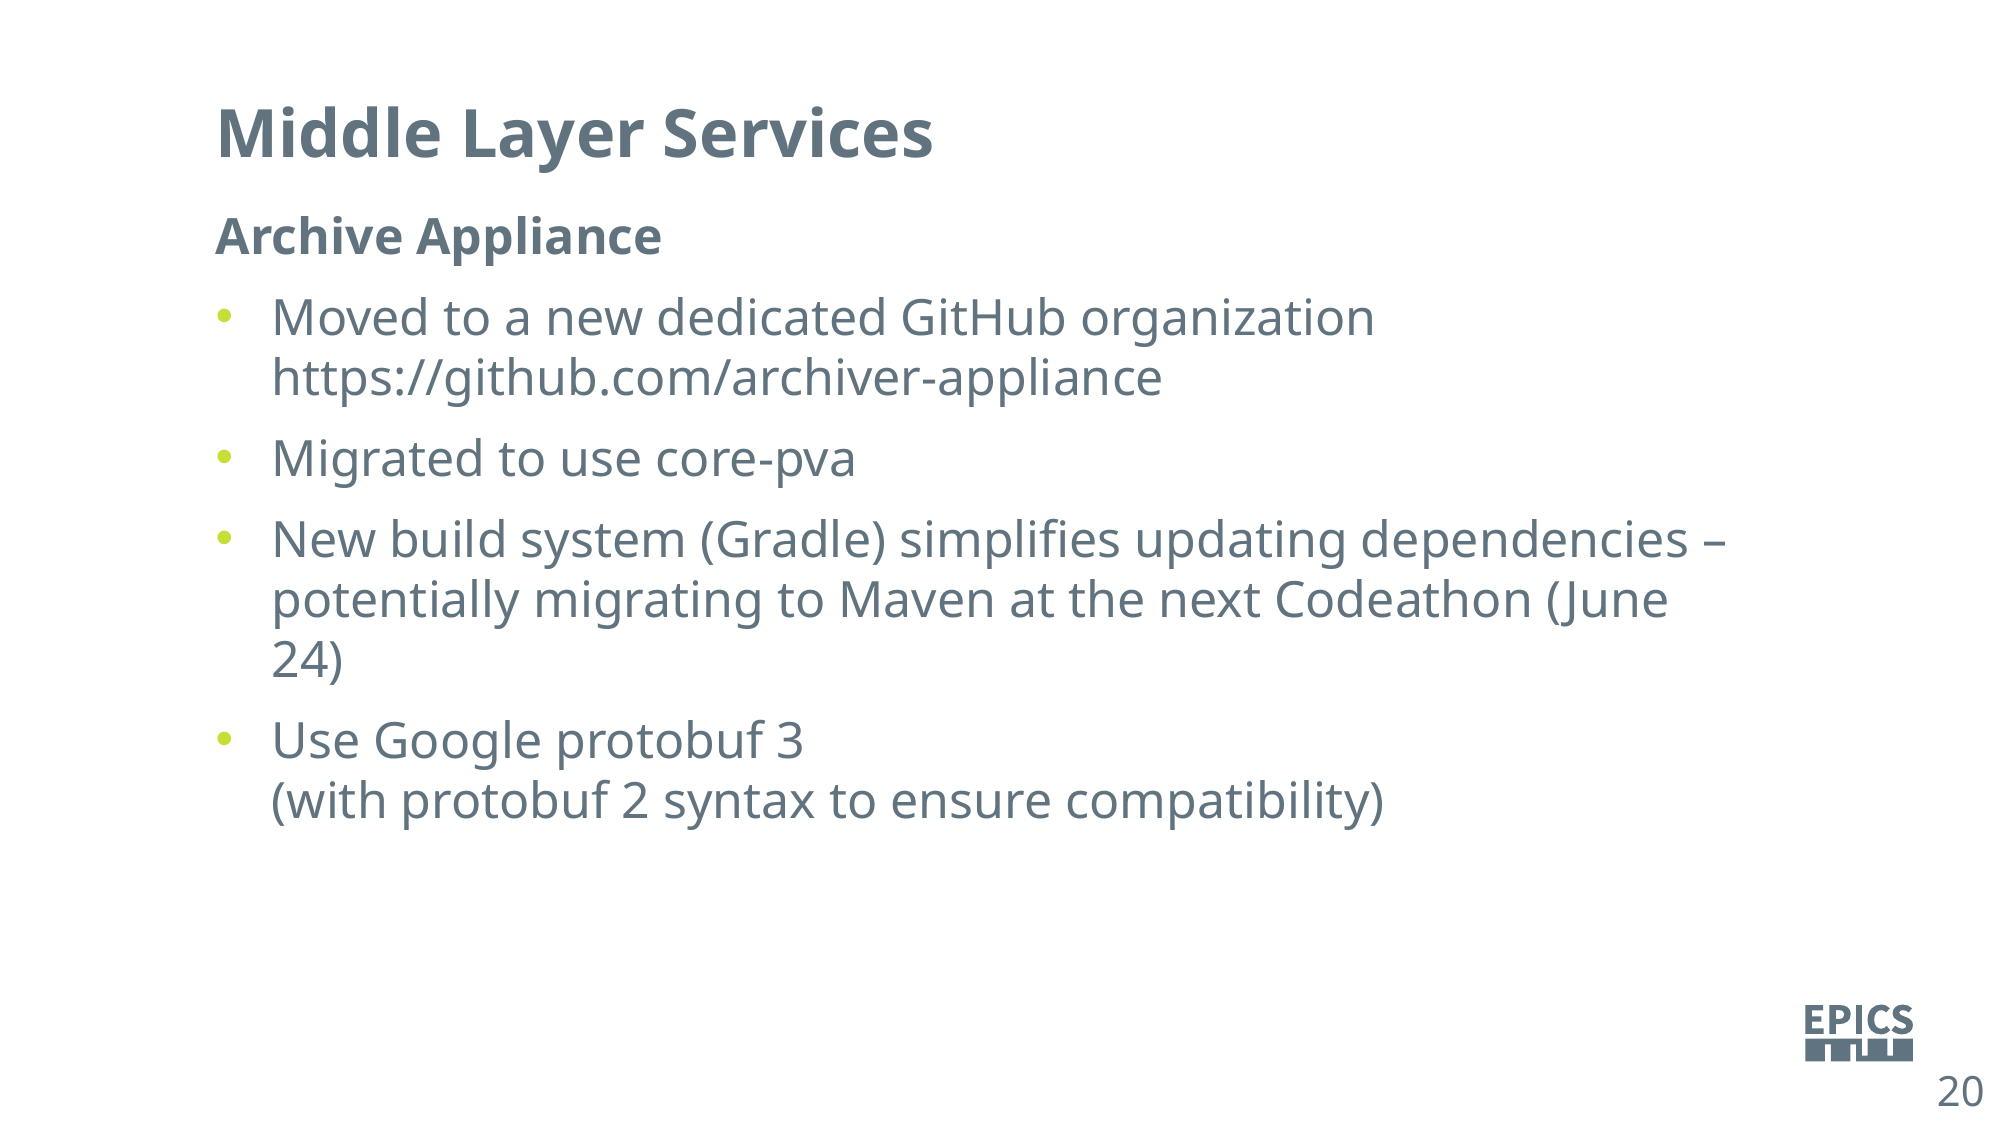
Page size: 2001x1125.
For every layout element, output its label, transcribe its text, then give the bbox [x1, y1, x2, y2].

text_box Middle Layer Services Archive Appliance Moved to a new dedicated GitHub organization https://github.com/archiver-appliance Migrated to use core-pva New build system (Gradle) simplifies updating dependencies – potentially migrating to Maven at the next Codeathon (June 24) Use Google protobuf 3 (with protobuf 2 syntax to ensure compatibility) [215, 74, 1739, 828]
